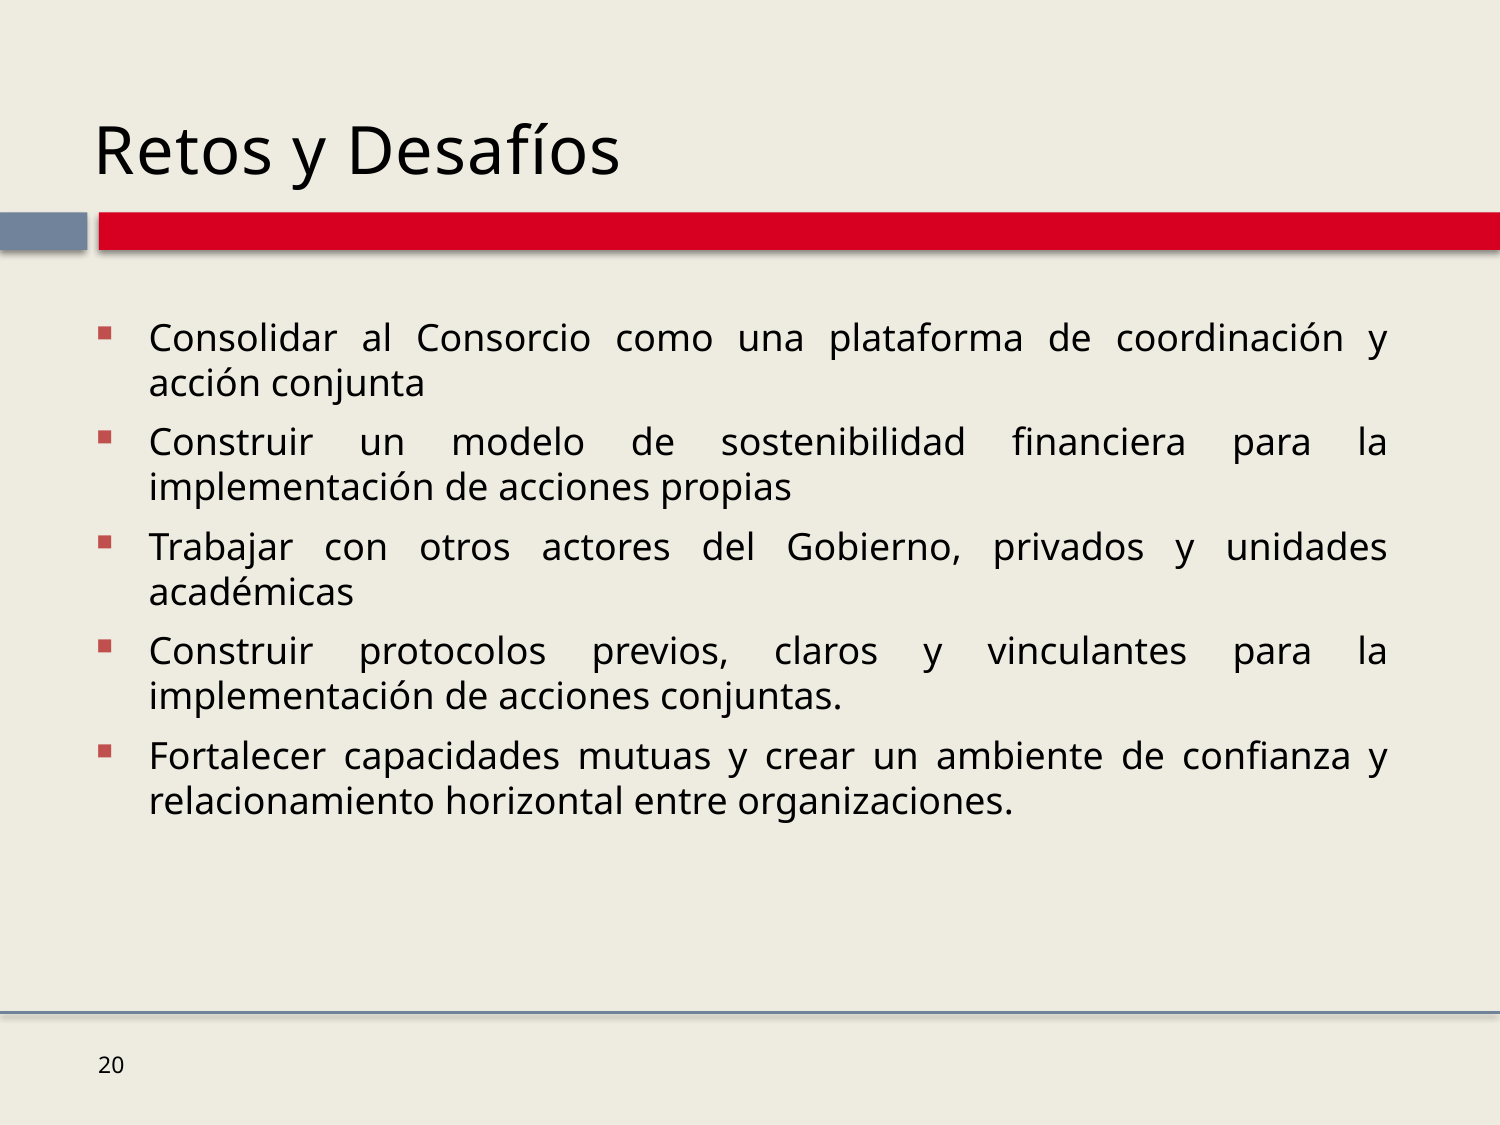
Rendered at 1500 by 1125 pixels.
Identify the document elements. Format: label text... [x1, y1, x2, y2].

list Consolidar al Consorcio como una plataforma de coordinación y acción conjunta Construir un modelo de sostenibilidad financiera para la implementación de acciones propias Trabajar con otros actores del Gobierno, privados y unidades académicas Construir protocolos previos, claros y vinculantes para la implementación de acciones conjuntas. Fortalecer capacidades mutuas y crear un ambiente de confianza y relacionamiento horizontal entre organizaciones. [81, 306, 1405, 834]
title Retos y Desafíos [79, 61, 1405, 196]
